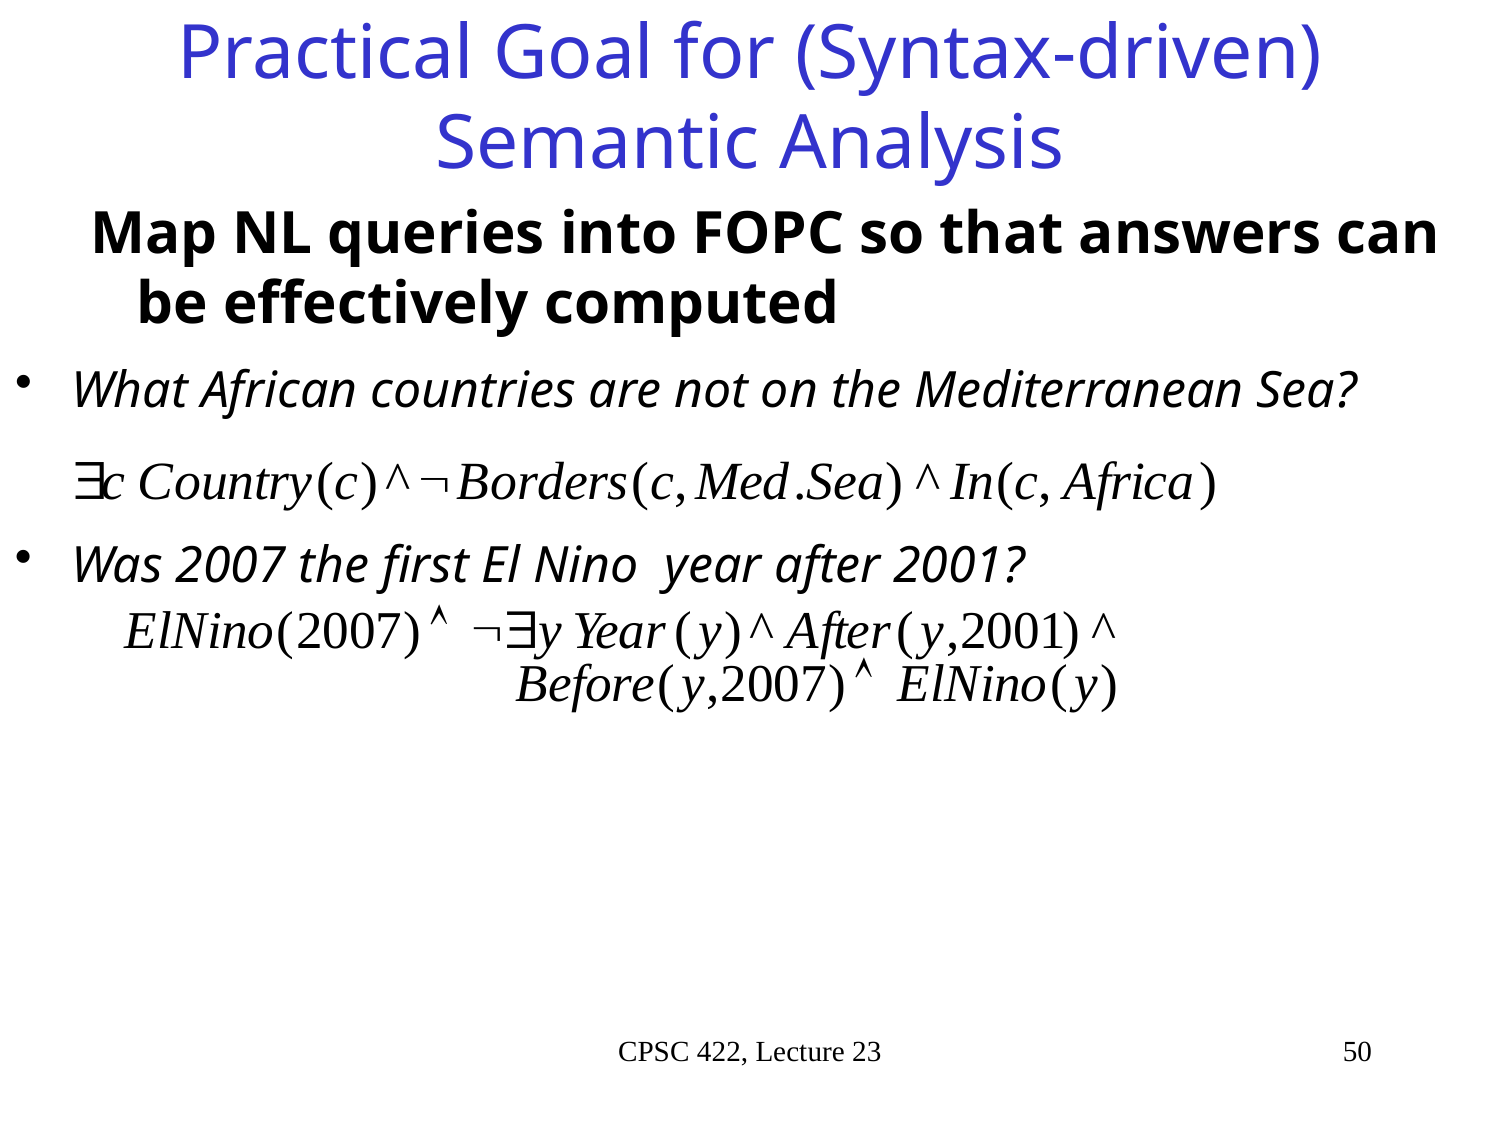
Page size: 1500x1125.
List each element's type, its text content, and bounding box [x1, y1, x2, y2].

list Map NL queries into FOPC so that answers can be effectively computed [0, 187, 1476, 349]
list What African countries are not on the Mediterranean Sea? [0, 349, 1500, 438]
footer CPSC 422, Lecture 23 [512, 1024, 988, 1101]
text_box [49, 449, 1226, 522]
title Practical Goal for (Syntax-driven) Semantic Analysis [0, 0, 1500, 188]
text_box Was 2007 the first El Nino year after 2001? [0, 524, 1388, 613]
slide_number 50 [1074, 1024, 1388, 1101]
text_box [99, 599, 1126, 778]
